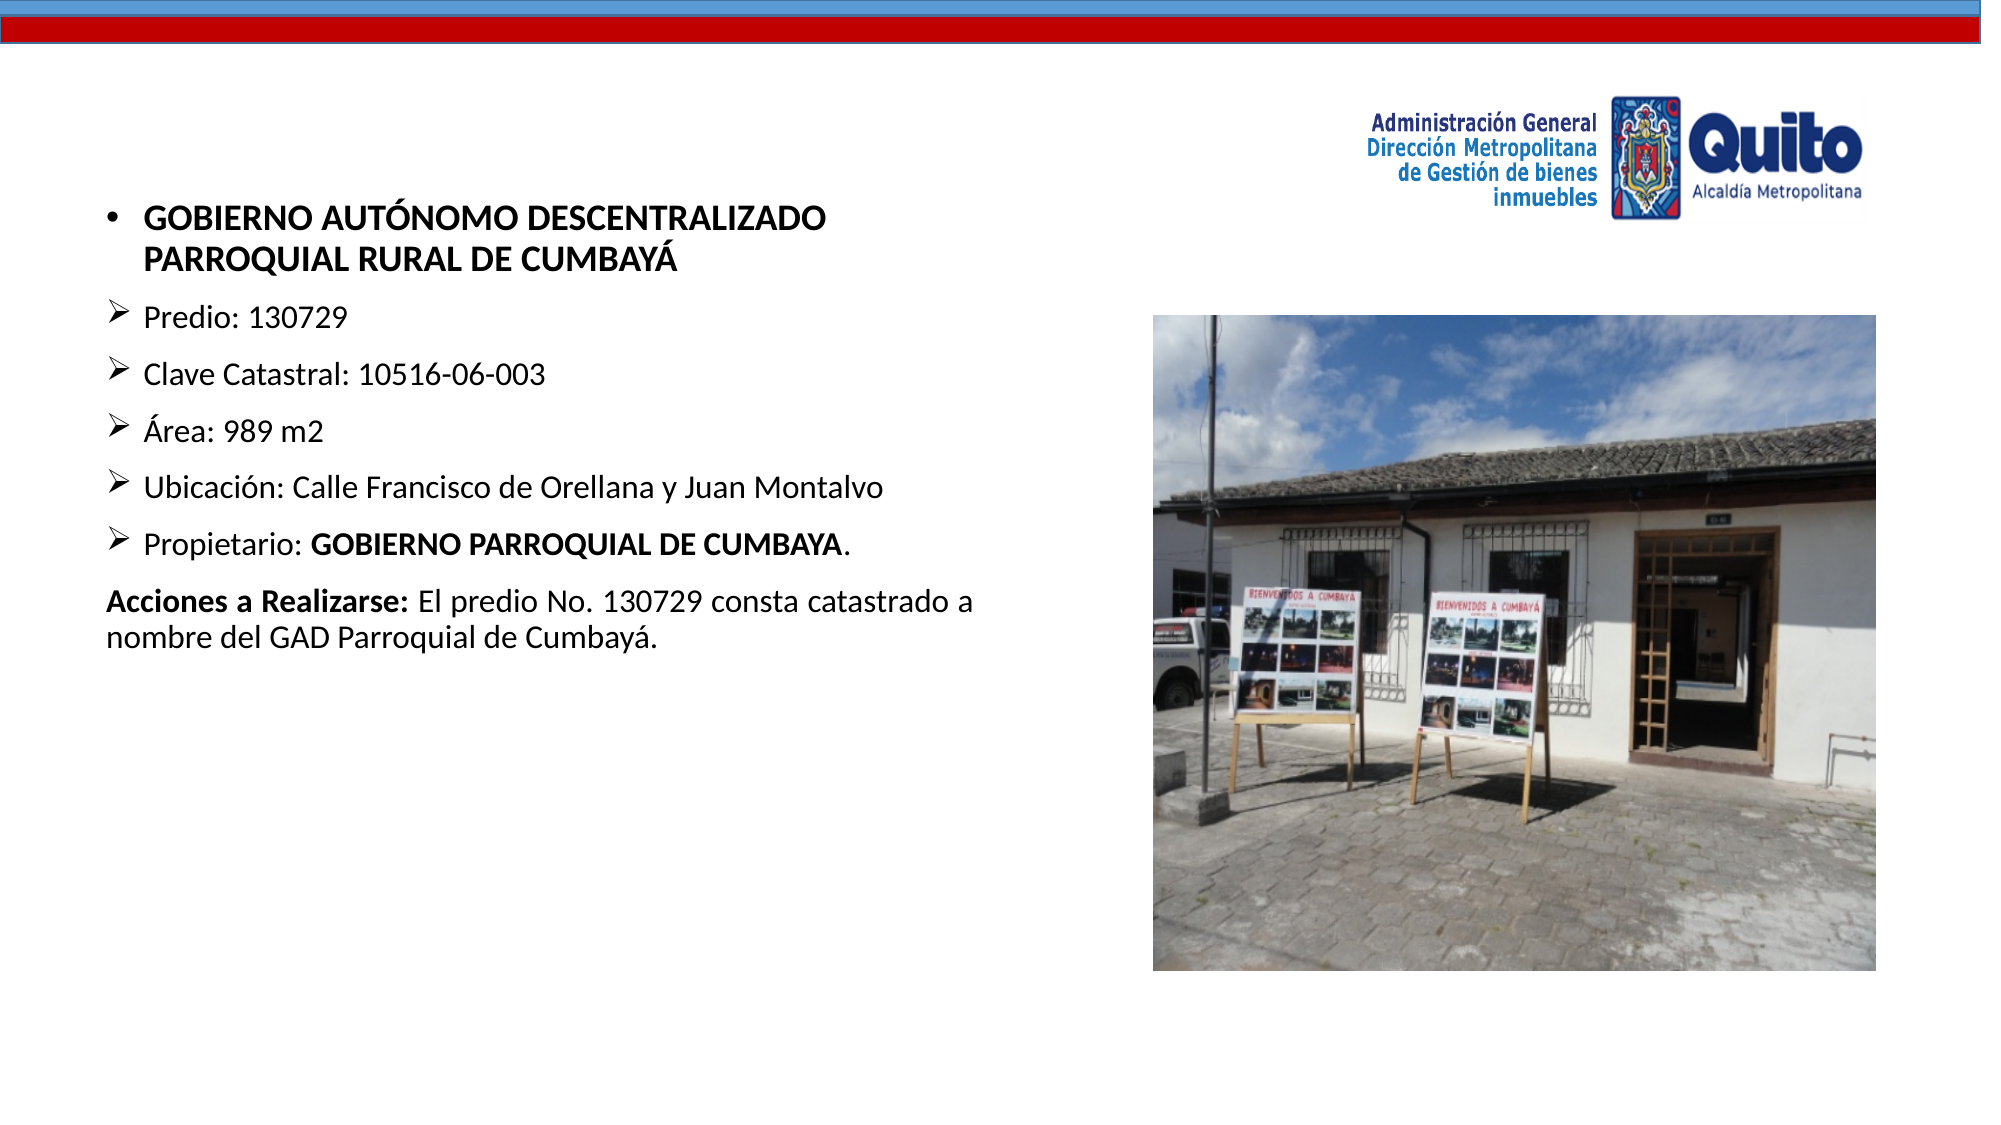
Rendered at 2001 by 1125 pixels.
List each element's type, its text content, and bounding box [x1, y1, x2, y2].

list GOBIERNO AUTÓNOMO DESCENTRALIZADO PARROQUIAL RURAL DE CUMBAYÁ Predio: 130729 Clave Catastral: 10516-06-003 Área: 989 m2 Ubicación: Calle Francisco de Orellana y Juan Montalvo Propietario: GOBIERNO PARROQUIAL DE CUMBAYA. Acciones a Realizarse: El predio No. 130729 consta catastrado a nombre del GAD Parroquial de Cumbayá. [91, 190, 990, 1013]
text_box [0, 14, 1981, 44]
picture [1153, 315, 1876, 971]
text_box [0, 0, 1981, 14]
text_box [1365, 88, 1876, 224]
